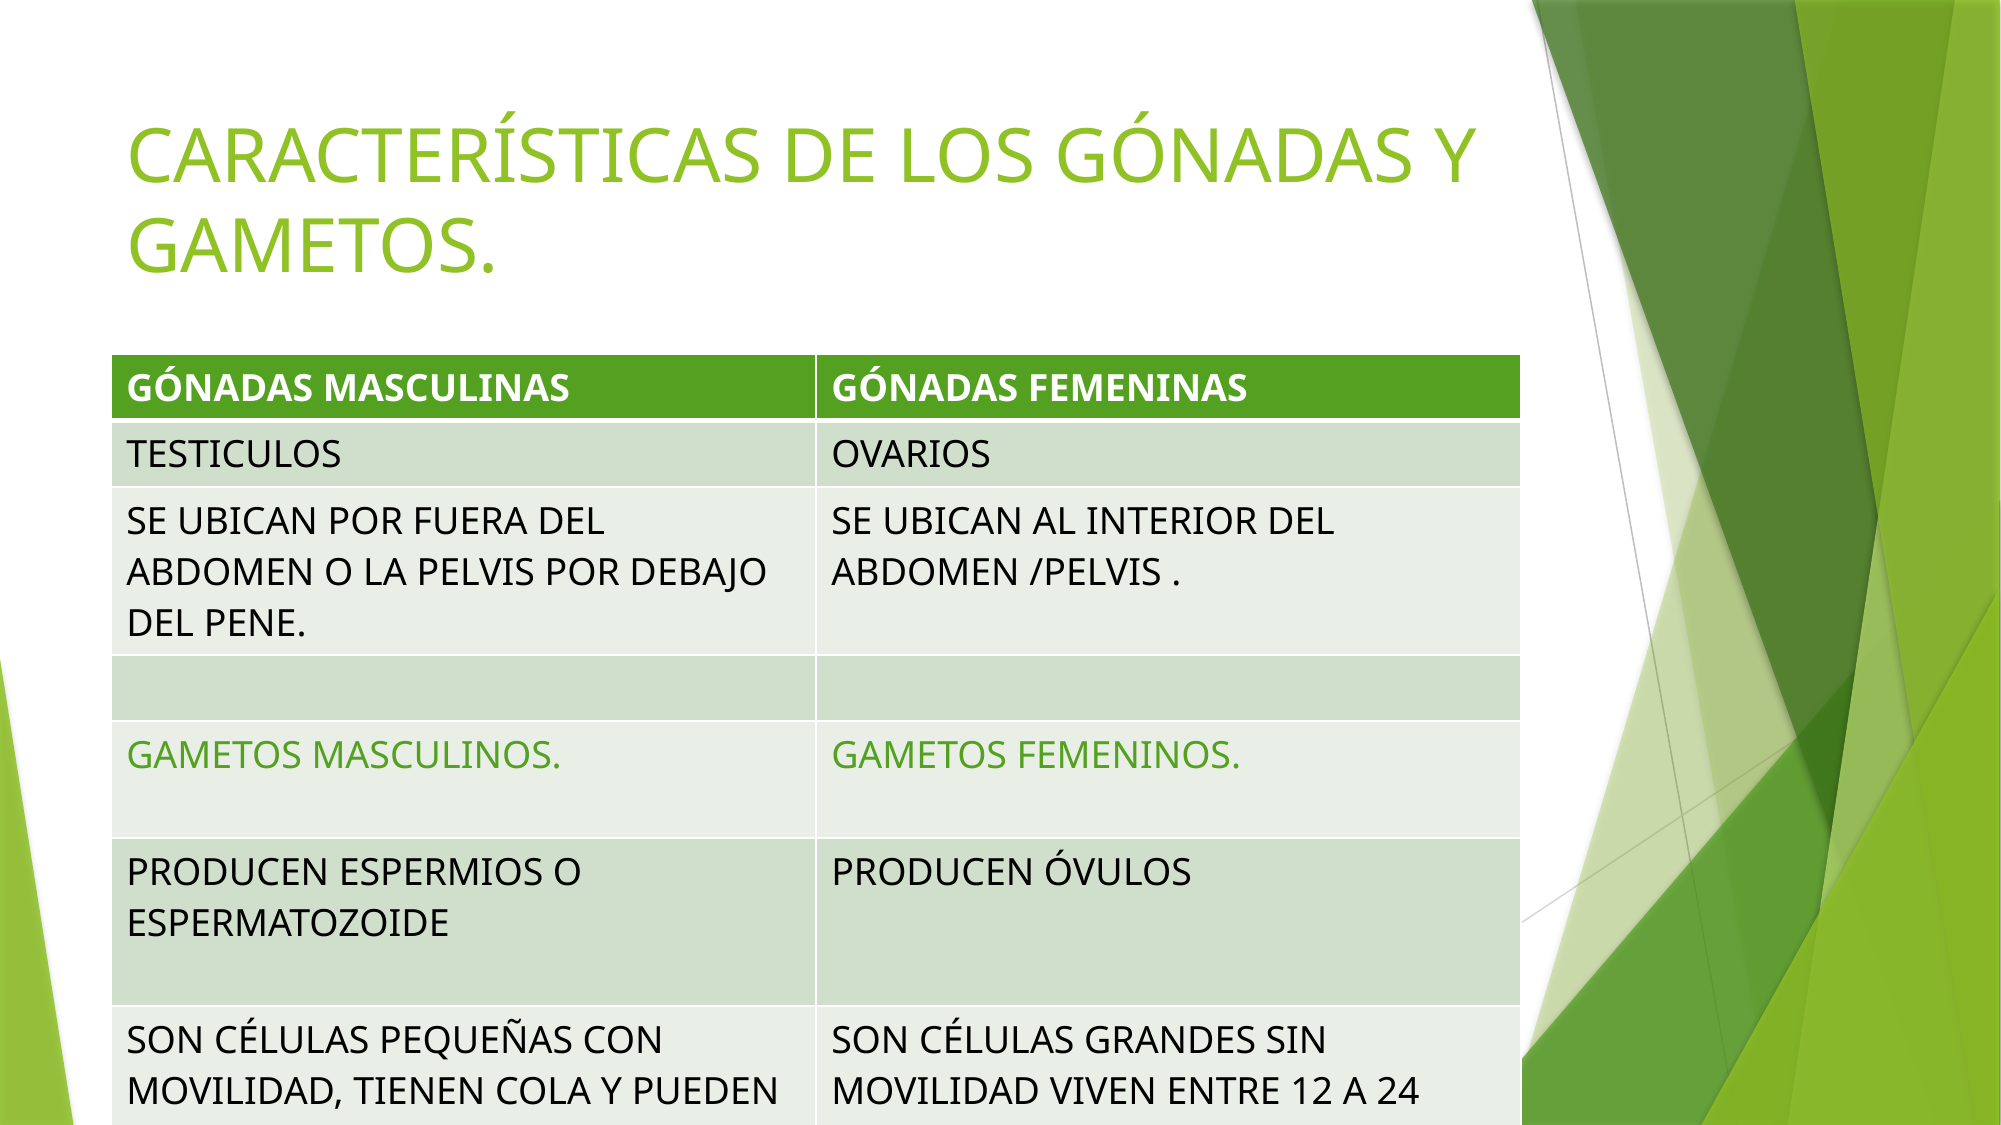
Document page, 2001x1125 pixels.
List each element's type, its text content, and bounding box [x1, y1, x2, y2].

table_cell TESTICULOS [112, 423, 815, 486]
table_cell [112, 656, 815, 720]
table_cell GAMETOS MASCULINOS. [112, 722, 815, 837]
table_cell PRODUCEN ESPERMIOS O ESPERMATOZOIDE [112, 839, 815, 1005]
table_cell SON CÉLULAS PEQUEÑAS CON MOVILIDAD, TIENEN COLA Y PUEDEN VIVIR 72 HRS. [112, 1007, 815, 1125]
table_cell PRODUCEN ÓVULOS [817, 839, 1520, 1005]
table_cell SON CÉLULAS GRANDES SIN MOVILIDAD VIVEN ENTRE 12 A 24 HRS. [817, 1007, 1520, 1125]
table_header GÓNADAS FEMENINAS [817, 355, 1520, 418]
table_header GÓNADAS MASCULINAS [112, 355, 815, 418]
table_cell [817, 656, 1520, 720]
title CARACTERÍSTICAS DE LOS GÓNADAS Y GAMETOS. [111, 99, 1522, 317]
table_cell OVARIOS [817, 423, 1520, 486]
table_cell SE UBICAN AL INTERIOR DEL ABDOMEN /PELVIS . [817, 488, 1520, 654]
table_cell GAMETOS FEMENINOS. [817, 722, 1520, 837]
table_cell SE UBICAN POR FUERA DEL ABDOMEN O LA PELVIS POR DEBAJO DEL PENE. [112, 488, 815, 654]
